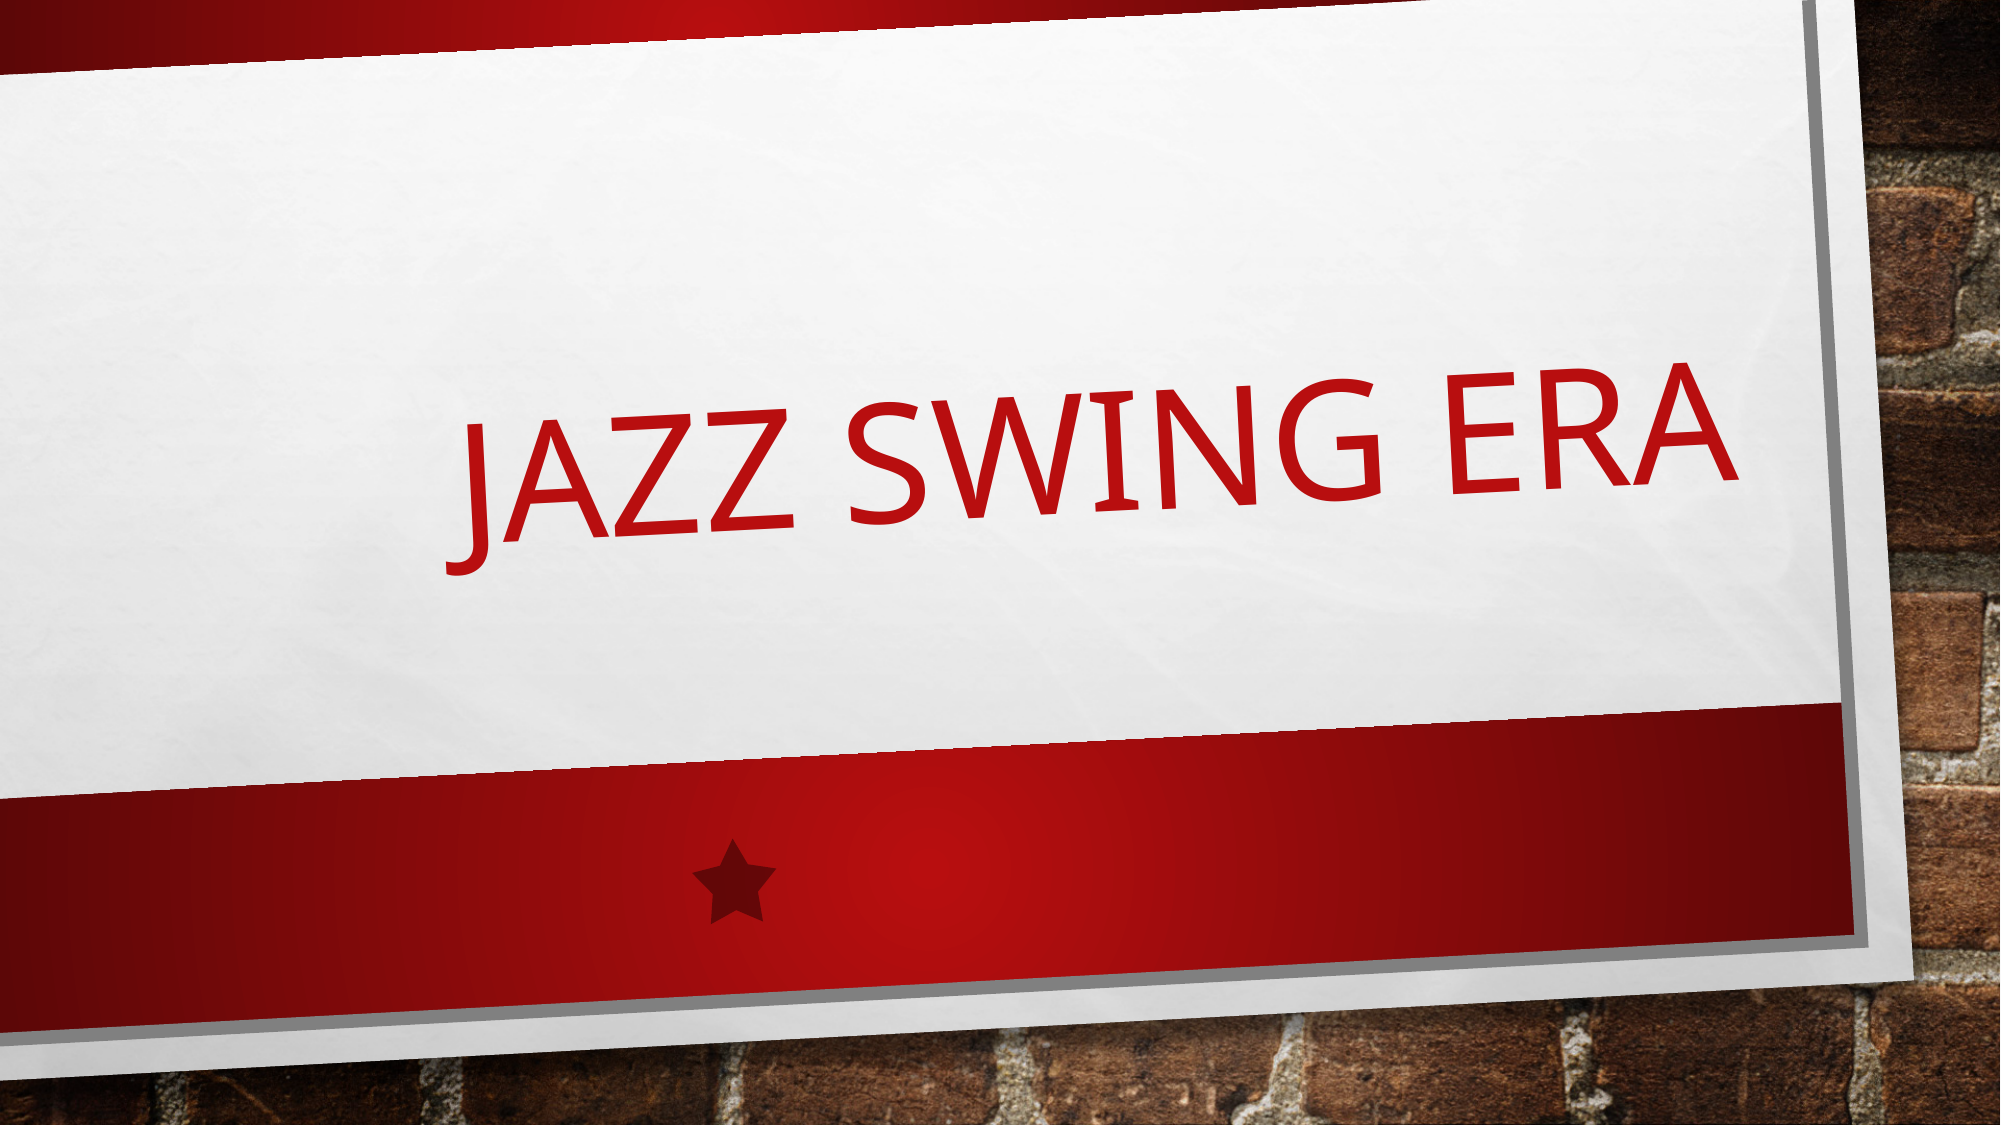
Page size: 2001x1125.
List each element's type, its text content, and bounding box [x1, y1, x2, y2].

title Jazz Swing Era [135, 67, 1758, 605]
picture [0, 0, 2000, 1125]
